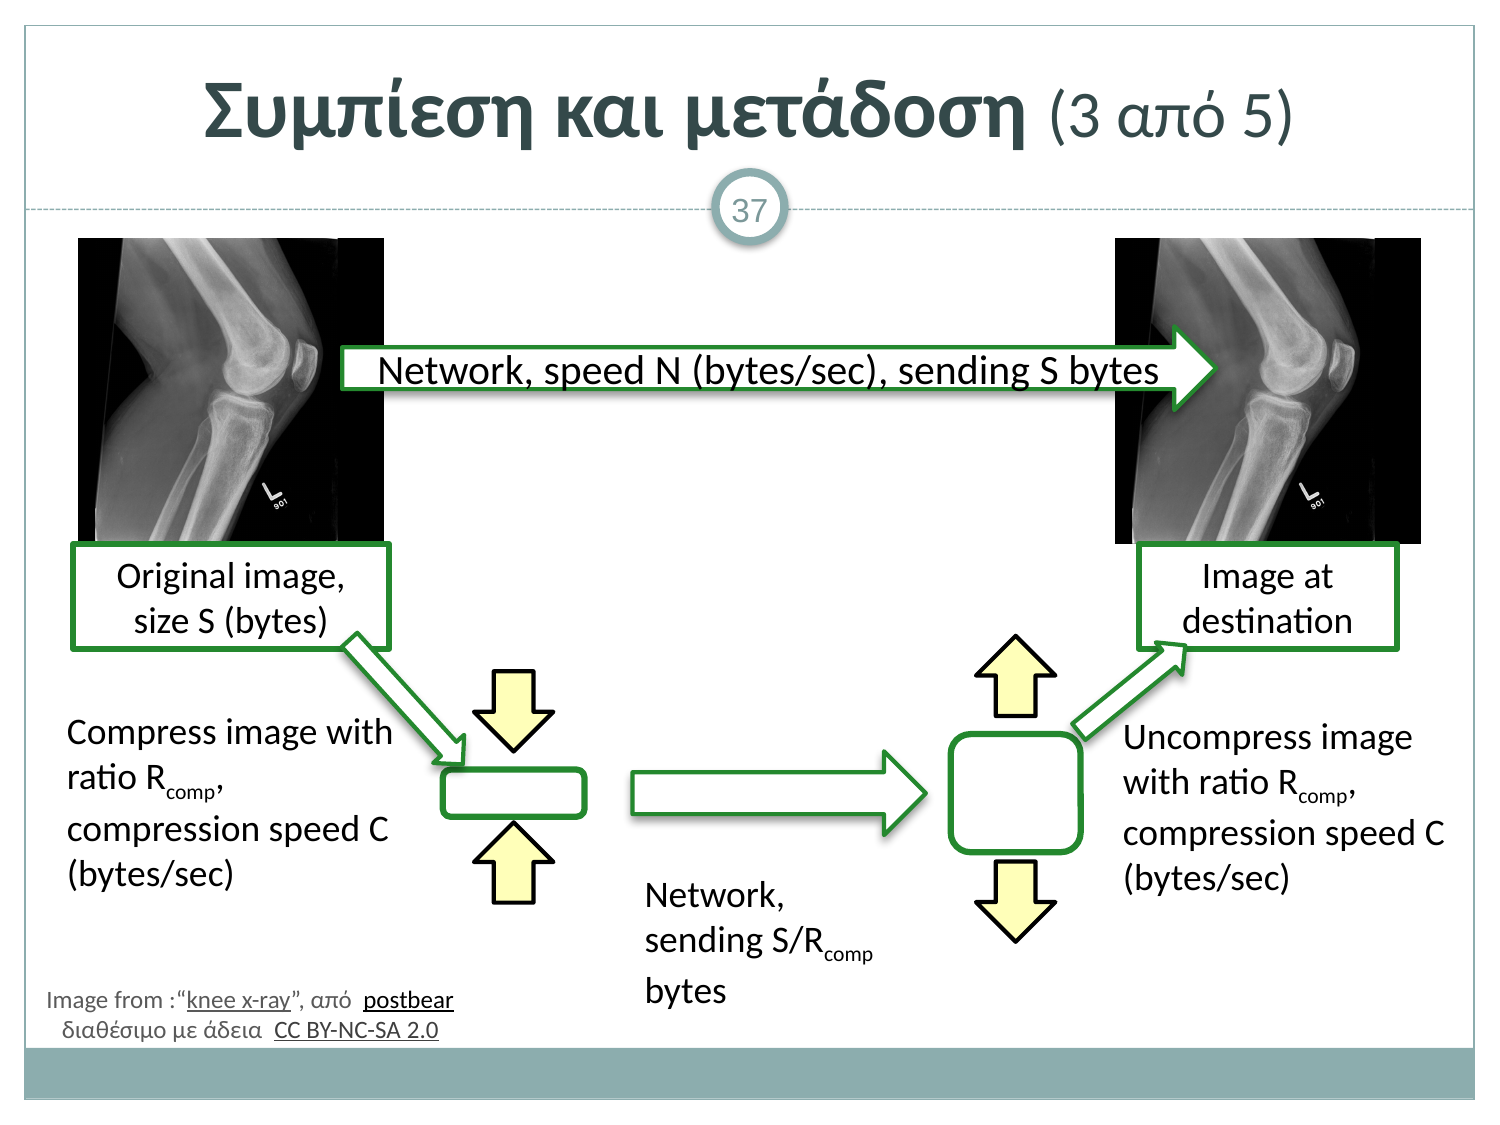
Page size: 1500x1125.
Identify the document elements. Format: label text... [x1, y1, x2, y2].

title Συμπίεση και μετάδοση (3 από 5) [75, 29, 1425, 179]
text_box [51, 238, 1484, 1015]
text_box Image from :“knee x-ray”, από postbear διαθέσιμο με άδεια CC BY-NC-SA 2.0 [22, 975, 479, 1051]
